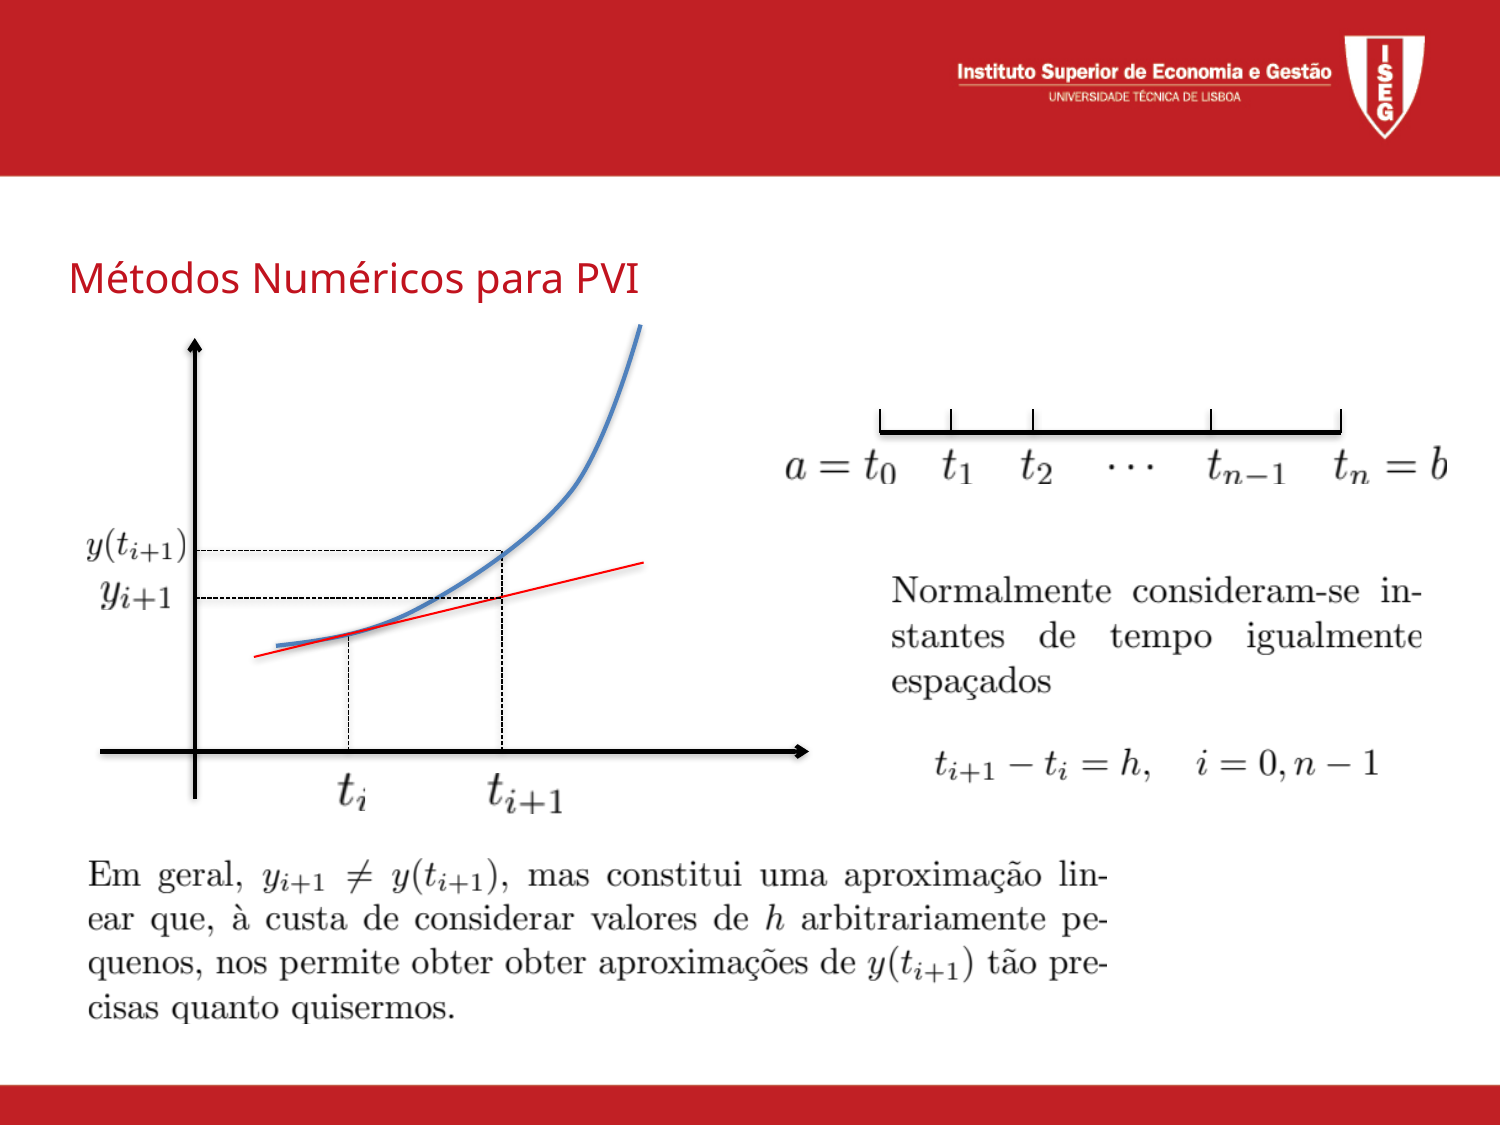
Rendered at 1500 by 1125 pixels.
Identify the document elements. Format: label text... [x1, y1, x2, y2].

picture [0, 0, 1500, 1125]
text_box [387, 324, 643, 556]
list Métodos Numéricos para PVI [53, 208, 703, 314]
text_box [253, 562, 644, 658]
